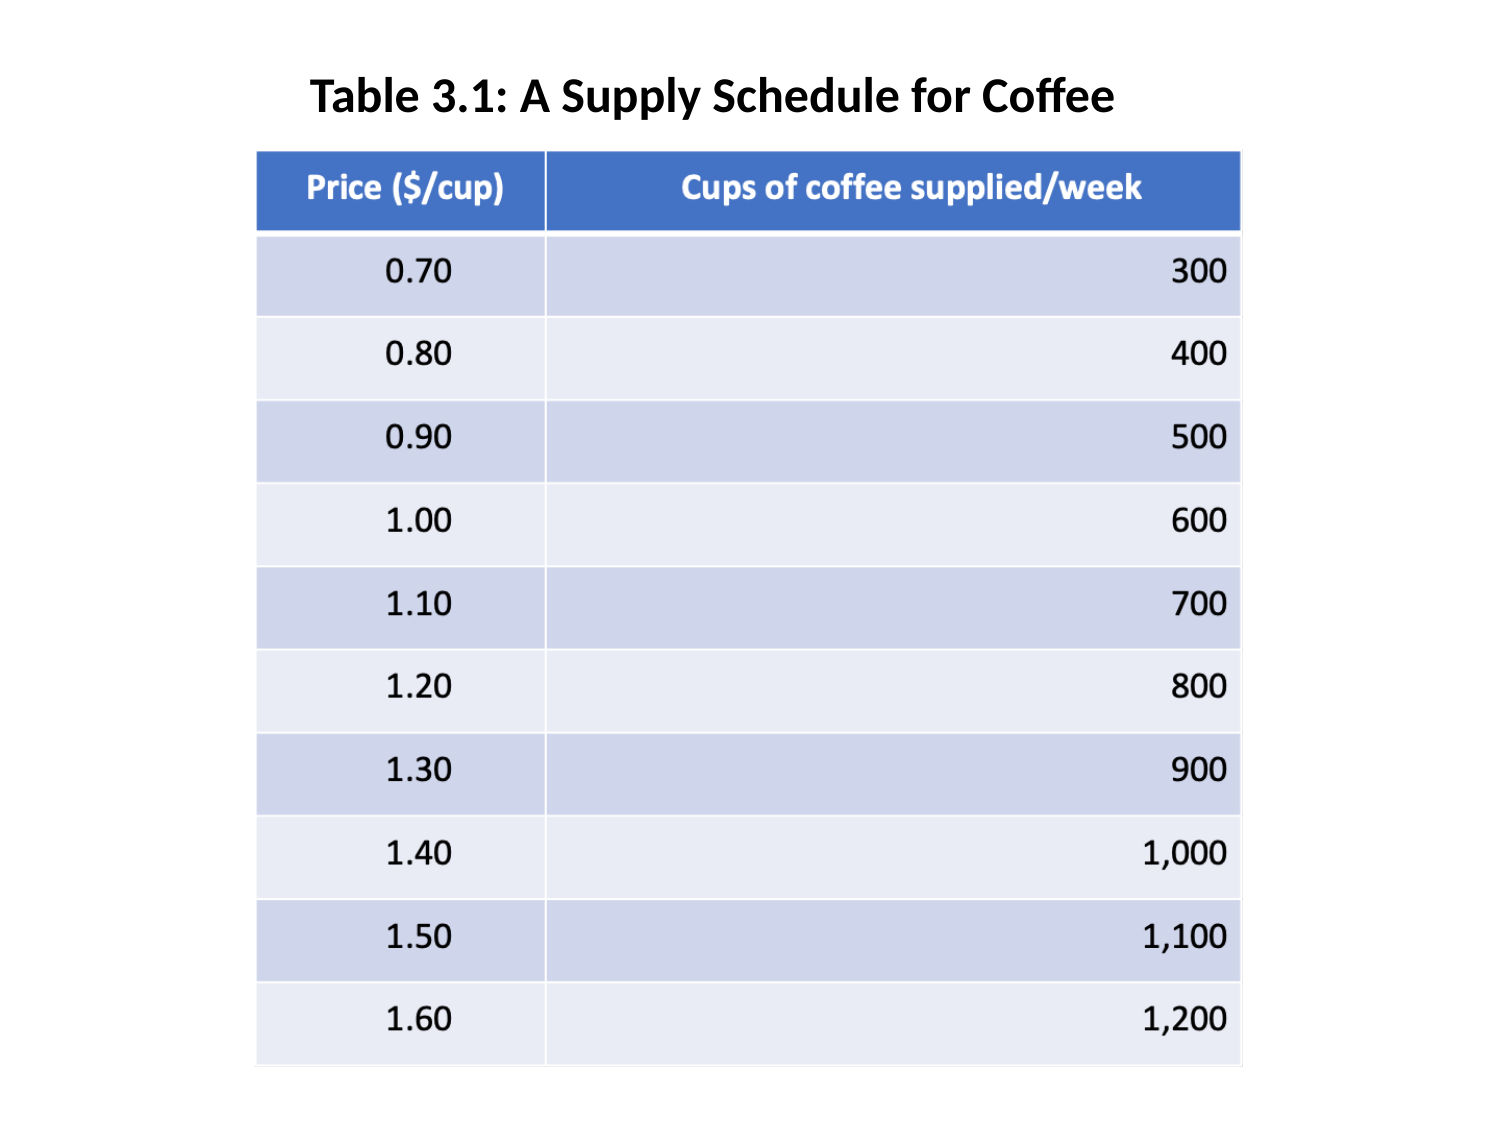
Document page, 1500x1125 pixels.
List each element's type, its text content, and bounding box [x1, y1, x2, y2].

picture [253, 149, 1246, 1069]
text_box Table 3.1: A Supply Schedule for Coffee [257, 24, 1500, 130]
